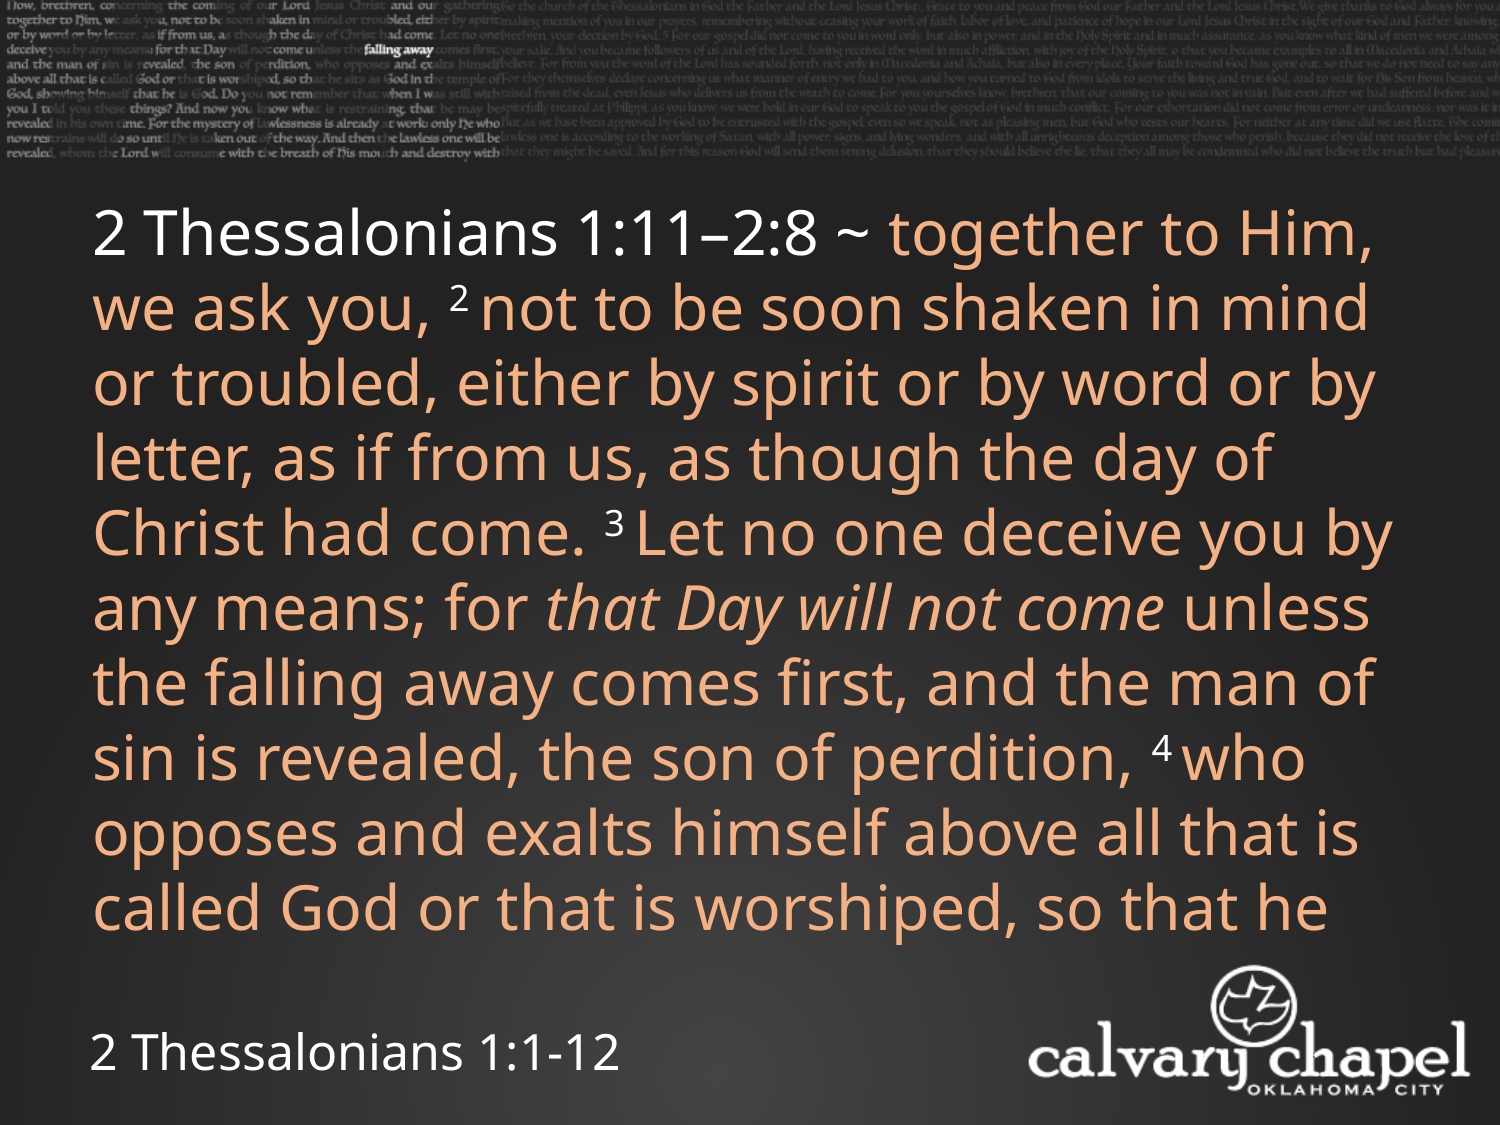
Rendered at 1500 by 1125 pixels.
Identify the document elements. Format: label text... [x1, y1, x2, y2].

picture [0, 0, 1500, 1125]
text_box 2 Thessalonians 1:1-12 [74, 1012, 996, 1088]
text_box 2 Thessalonians 1:11–2:8 ~ together to Him, we ask you, 2 not to be soon shaken in mind or troubled, either by spirit or by word or by letter, as if from us, as though the day of Christ had come. 3 Let no one deceive you by any means; for that Day will not come unless the falling away comes first, and the man of sin is revealed, the son of perdition, 4 who opposes and exalts himself above all that is called God or that is worshiped, so that he [77, 185, 1430, 950]
